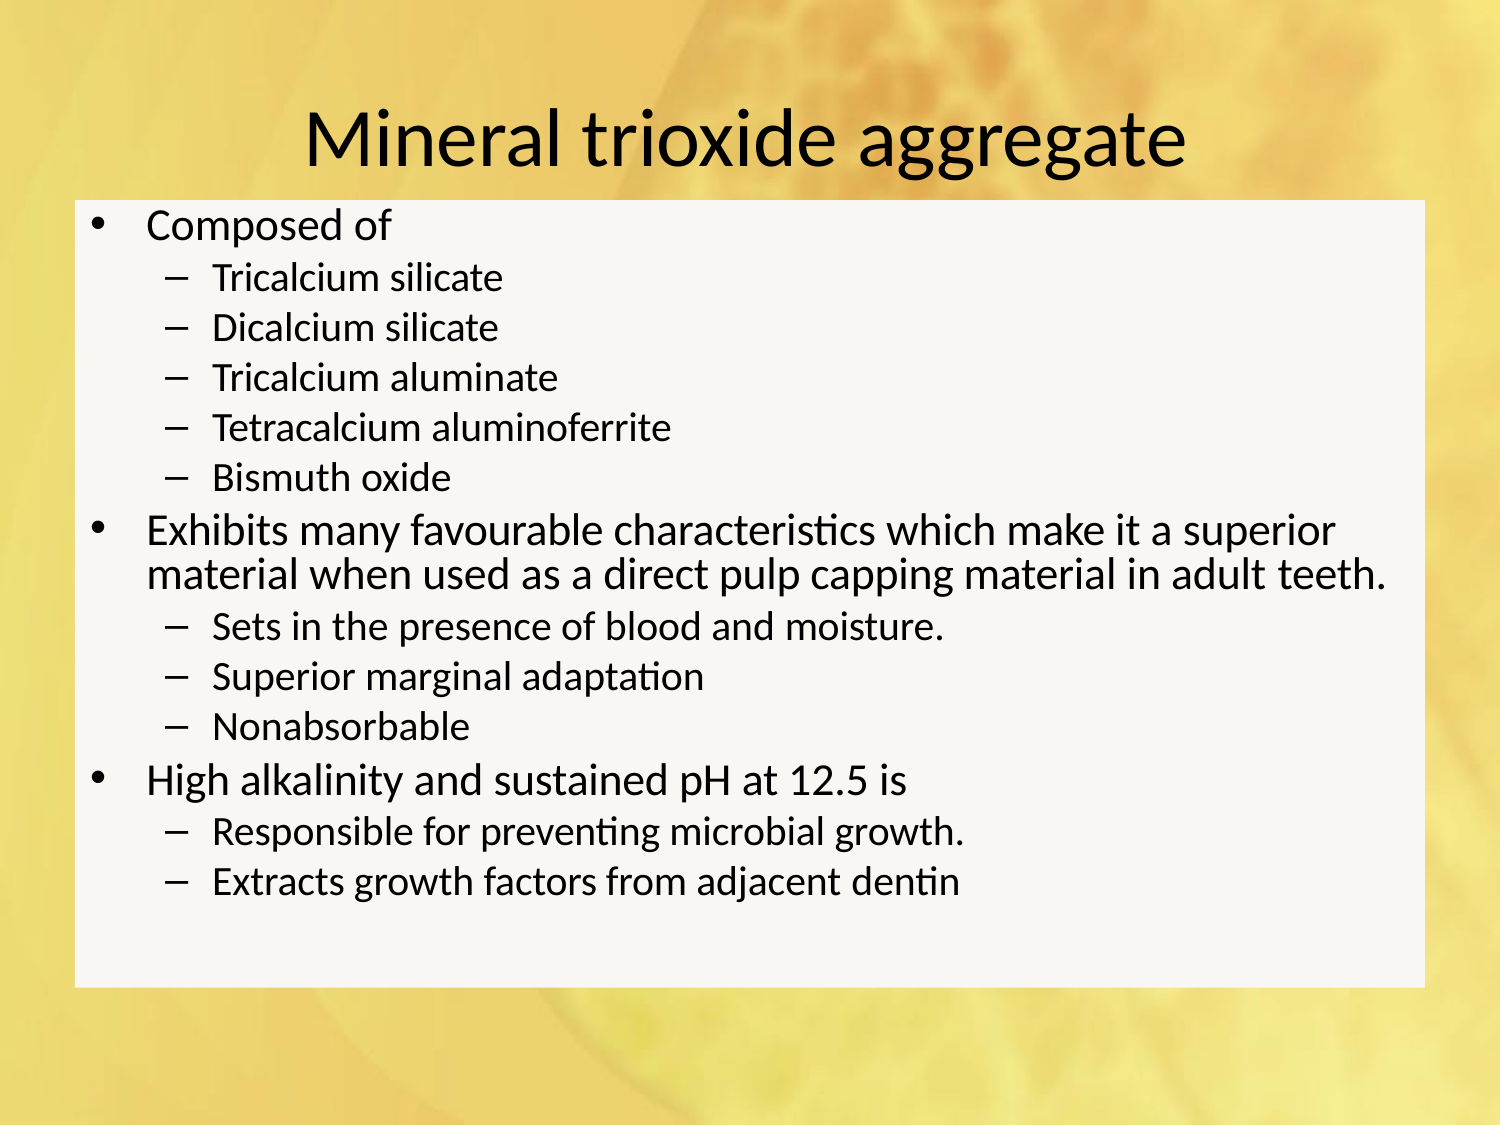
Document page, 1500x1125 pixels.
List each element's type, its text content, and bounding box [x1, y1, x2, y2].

text_box Composed of Tricalcium silicate Dicalcium silicate Tricalcium aluminate Tetracalcium aluminoferrite Bismuth oxide Exhibits many favourable characteristics which make it a superior material when used as a direct pulp capping material in adult teeth. Sets in the presence of blood and moisture. Superior marginal adaptation Nonabsorbable High alkalinity and sustained pH at 12.5 is Responsible for preventing microbial growth. Extracts growth factors from adjacent dentin [87, 192, 1402, 905]
picture [0, 0, 1500, 1125]
text_box [74, 200, 1425, 988]
title Mineral trioxide aggregate [301, 81, 1199, 192]
